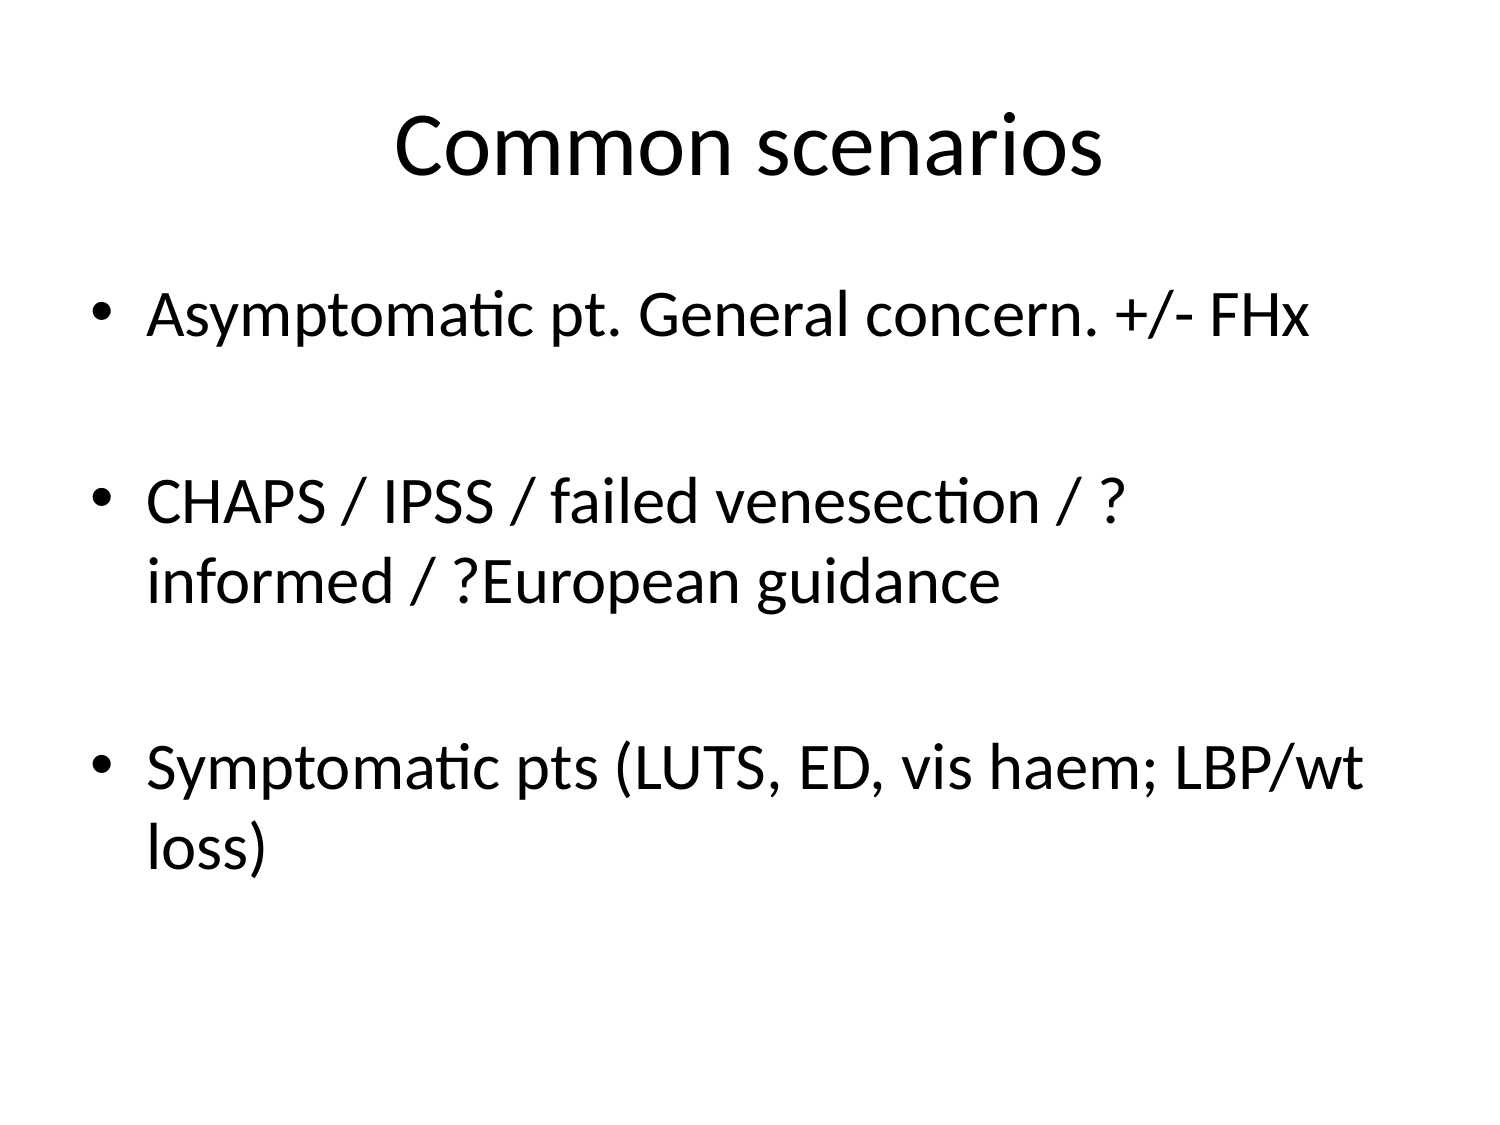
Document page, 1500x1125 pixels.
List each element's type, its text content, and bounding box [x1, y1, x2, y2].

title Common scenarios [75, 45, 1425, 233]
list Asymptomatic pt. General concern. +/- FHx CHAPS / IPSS / failed venesection / ?informed / ?European guidance Symptomatic pts (LUTS, ED, vis haem; LBP/wt loss) [75, 262, 1425, 1005]
